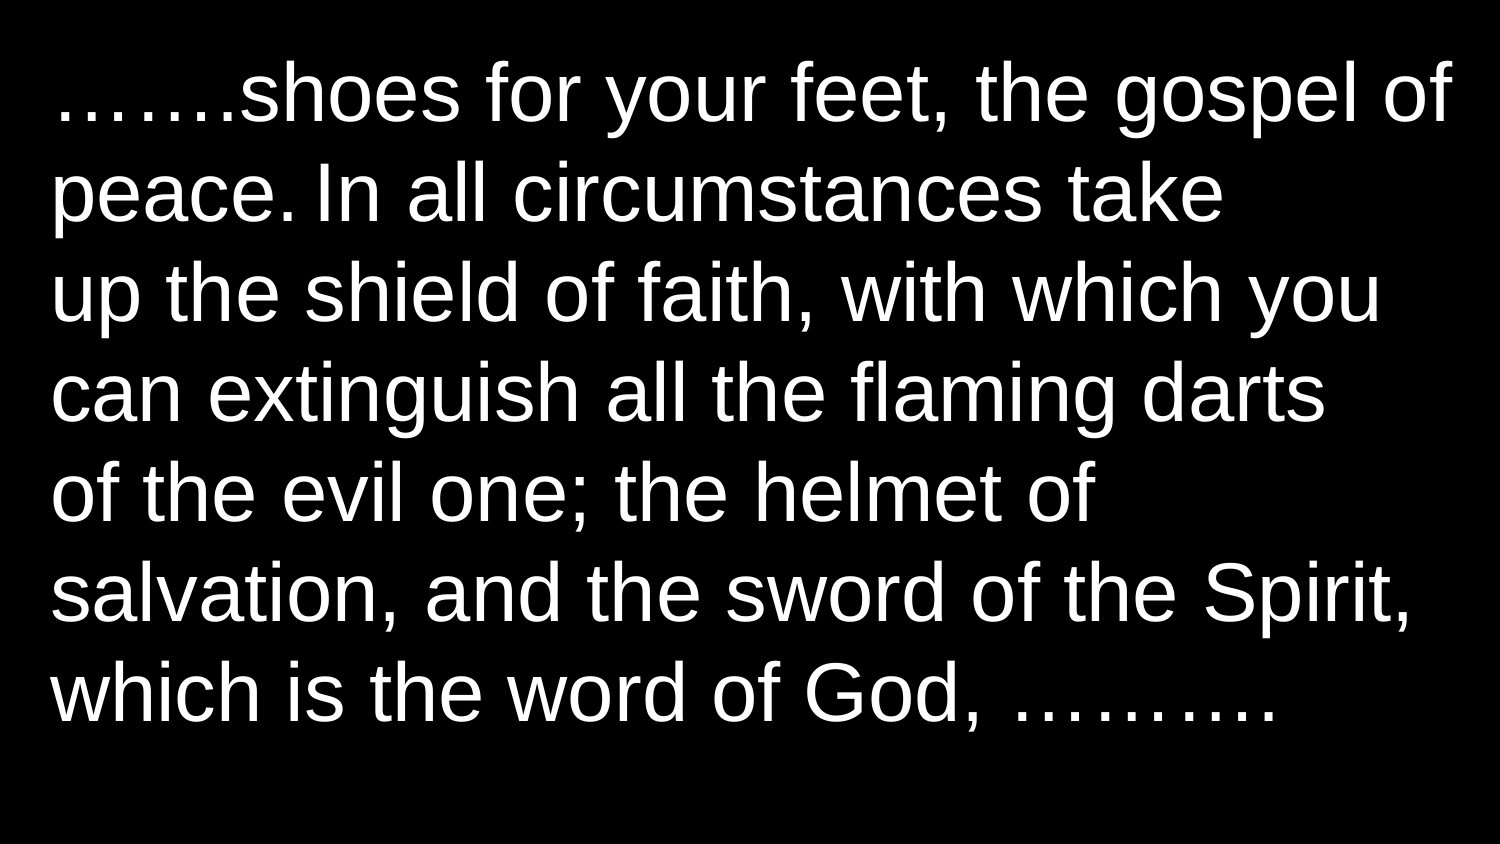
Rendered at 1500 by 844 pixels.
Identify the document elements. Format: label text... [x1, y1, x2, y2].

text_box …….shoes for your feet, the gospel of peace. In all circumstances take up the shield of faith, with which you can extinguish all the flaming darts of the evil one; the helmet of salvation, and the sword of the Spirit, which is the word of God, ………. [35, 30, 1476, 746]
